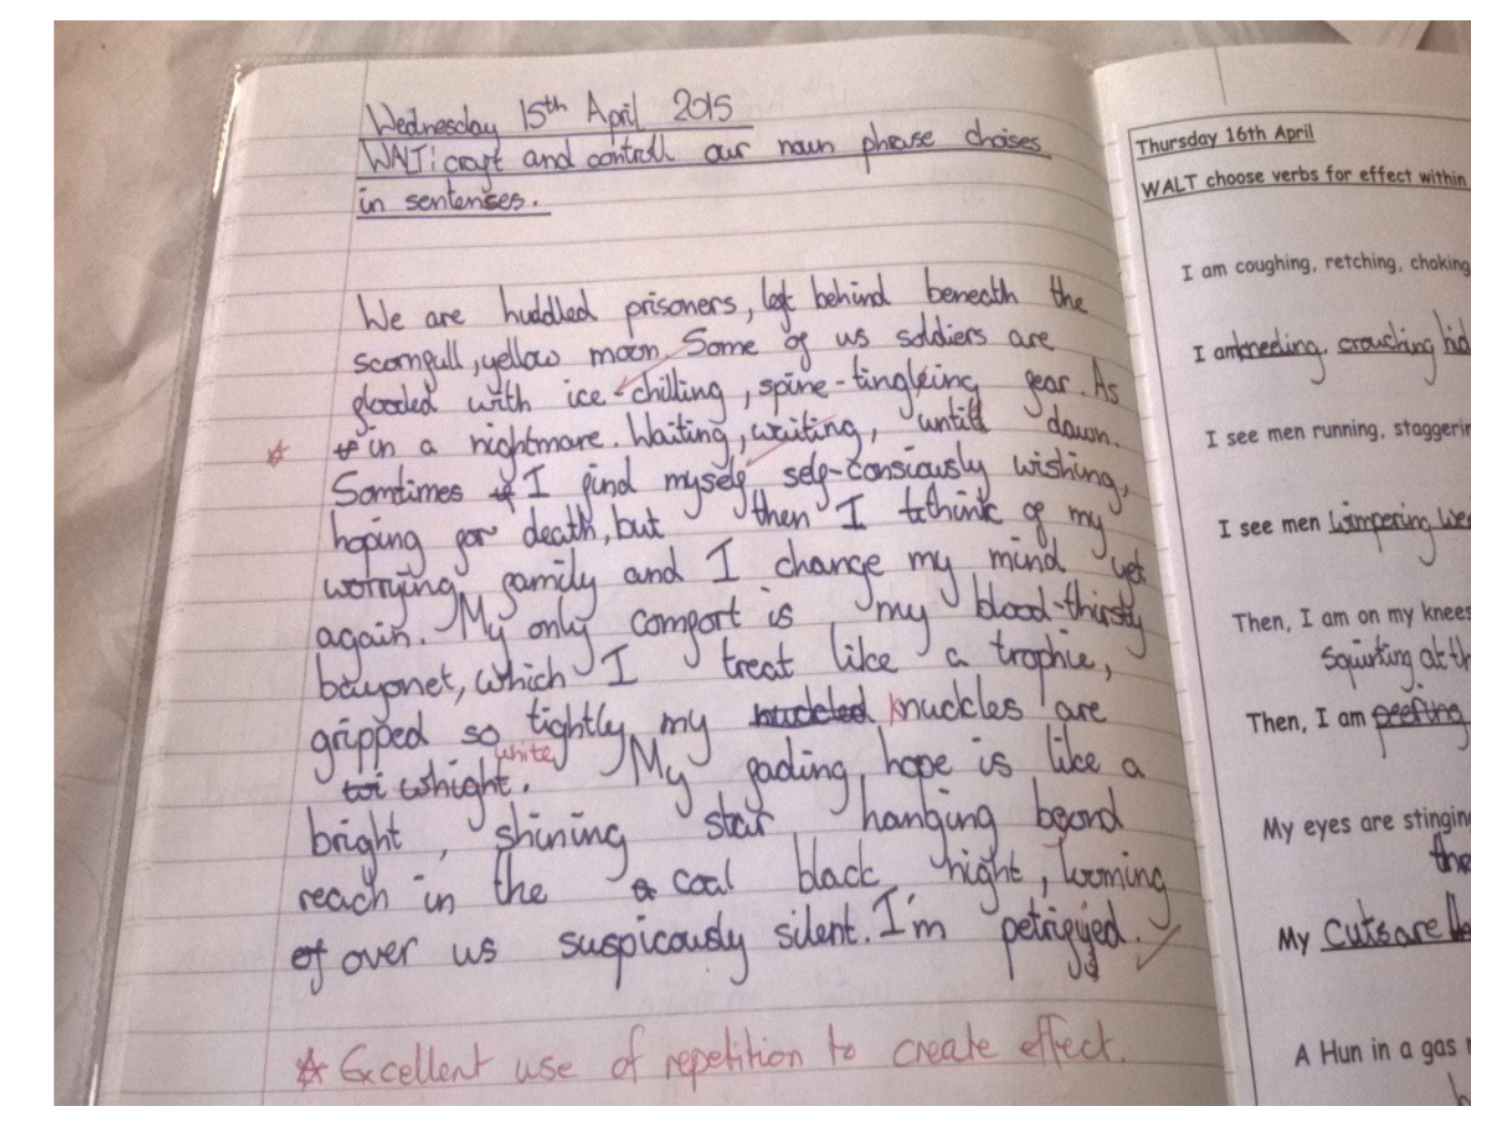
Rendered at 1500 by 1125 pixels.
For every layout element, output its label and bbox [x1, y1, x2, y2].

list [52, 18, 1471, 1107]
